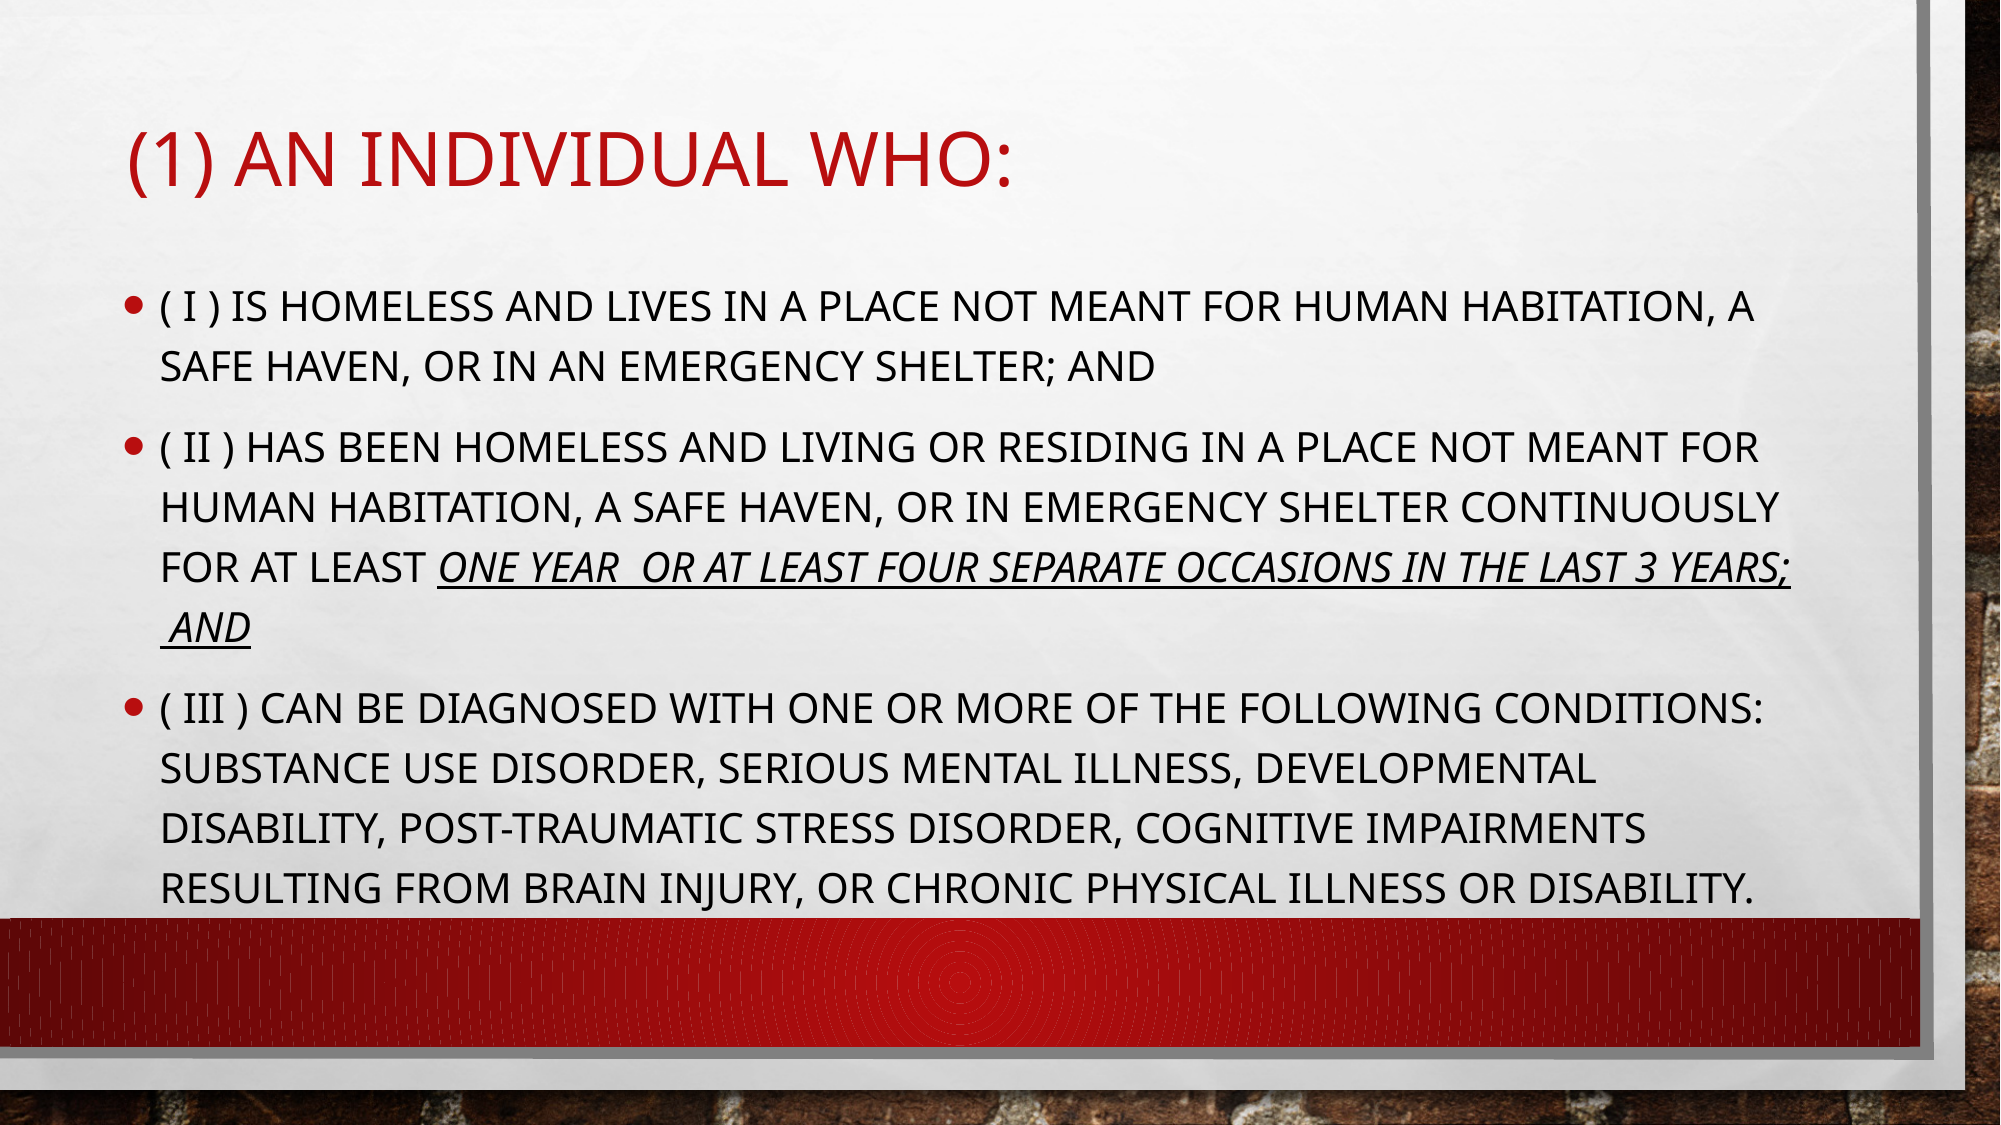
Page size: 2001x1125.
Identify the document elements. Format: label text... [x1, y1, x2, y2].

list ( I ) is homeless and lives in a place not meant for human habitation, a safe haven, or in an emergency shelter; and ( II ) has been homeless and living or residing in a place not meant for human habitation, a safe haven, or in emergency shelter continuously for at least one year or at least four separate occasions in the last 3 years; and ( III ) can be diagnosed with one or more of the following conditions: substance use disorder, serious mental illness, developmental disability, post-traumatic stress disorder, cognitive impairments resulting from brain injury, or chronic physical illness or disability. [107, 185, 1813, 996]
title (1) An Individual who: [112, 112, 1818, 302]
picture [0, 0, 2000, 1125]
